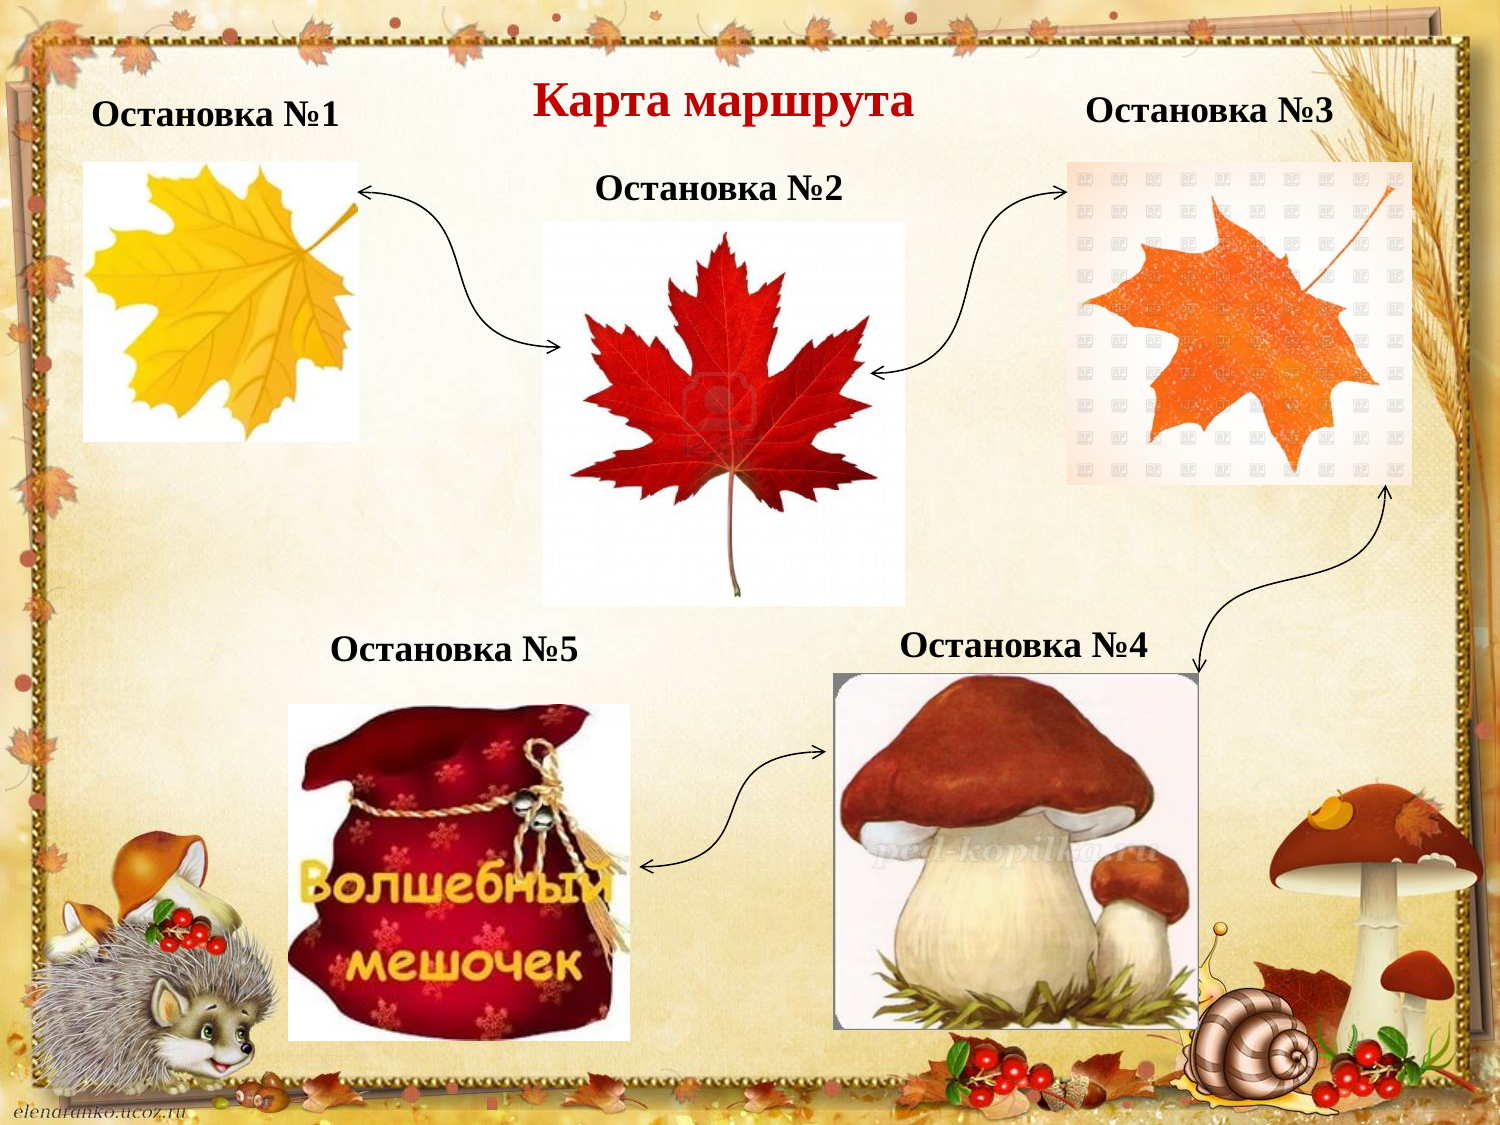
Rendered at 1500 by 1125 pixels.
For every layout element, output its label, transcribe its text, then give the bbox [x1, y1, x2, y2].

text_box Остановка №2 [579, 155, 868, 215]
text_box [1197, 485, 1387, 673]
picture [0, 0, 1500, 1125]
text_box Остановка №4 [884, 612, 1164, 671]
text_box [356, 191, 562, 348]
text_box Остановка №3 [1070, 77, 1359, 138]
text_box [869, 191, 1068, 374]
text_box Остановка №1 [76, 81, 365, 142]
text_box Остановка №5 [314, 616, 604, 677]
text_box Карта маршрута [518, 58, 930, 134]
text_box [639, 751, 827, 868]
